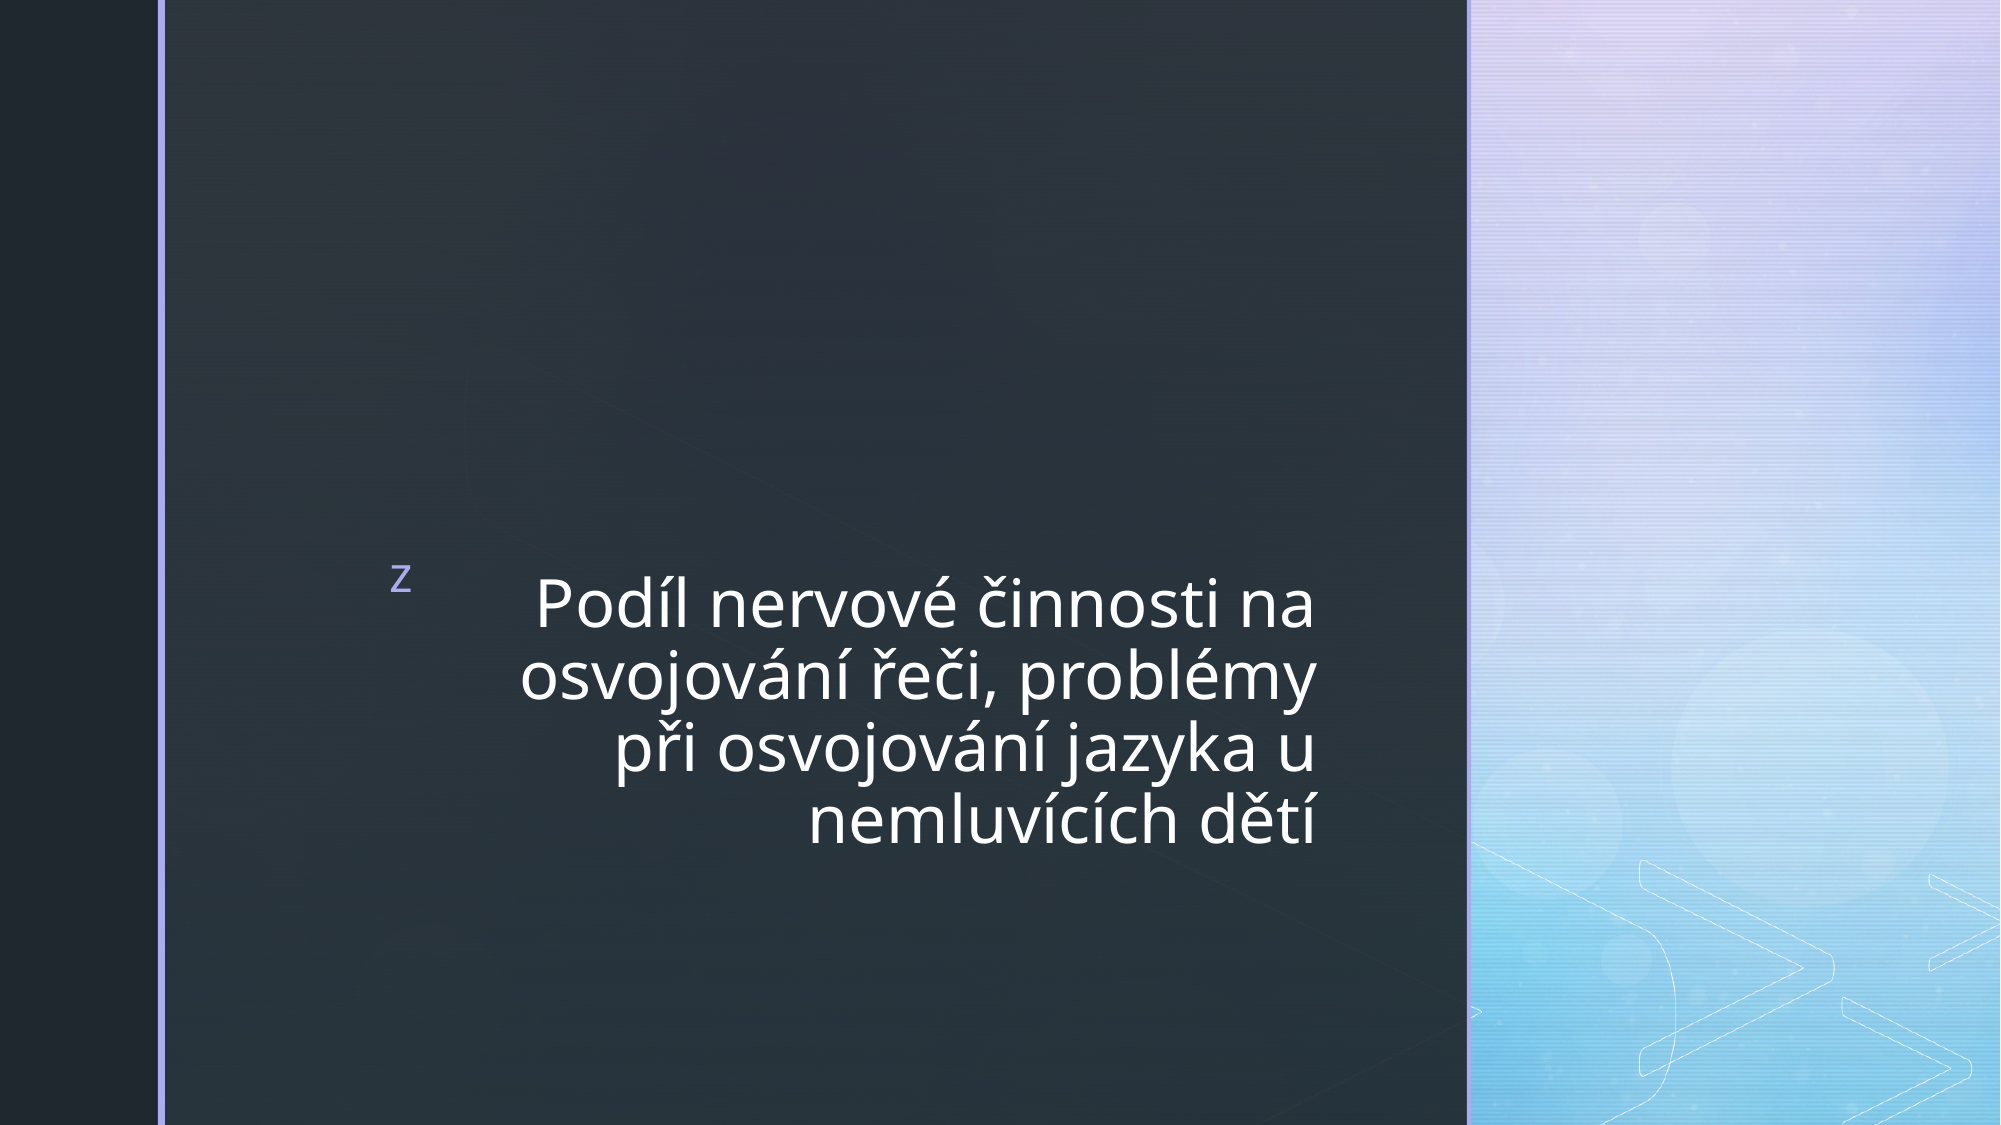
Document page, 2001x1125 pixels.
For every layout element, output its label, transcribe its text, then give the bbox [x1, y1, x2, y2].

title Podíl nervové činnosti na osvojování řeči, problémy při osvojování jazyka u nemluvících dětí [428, 562, 1334, 935]
picture [1472, 0, 2001, 1125]
